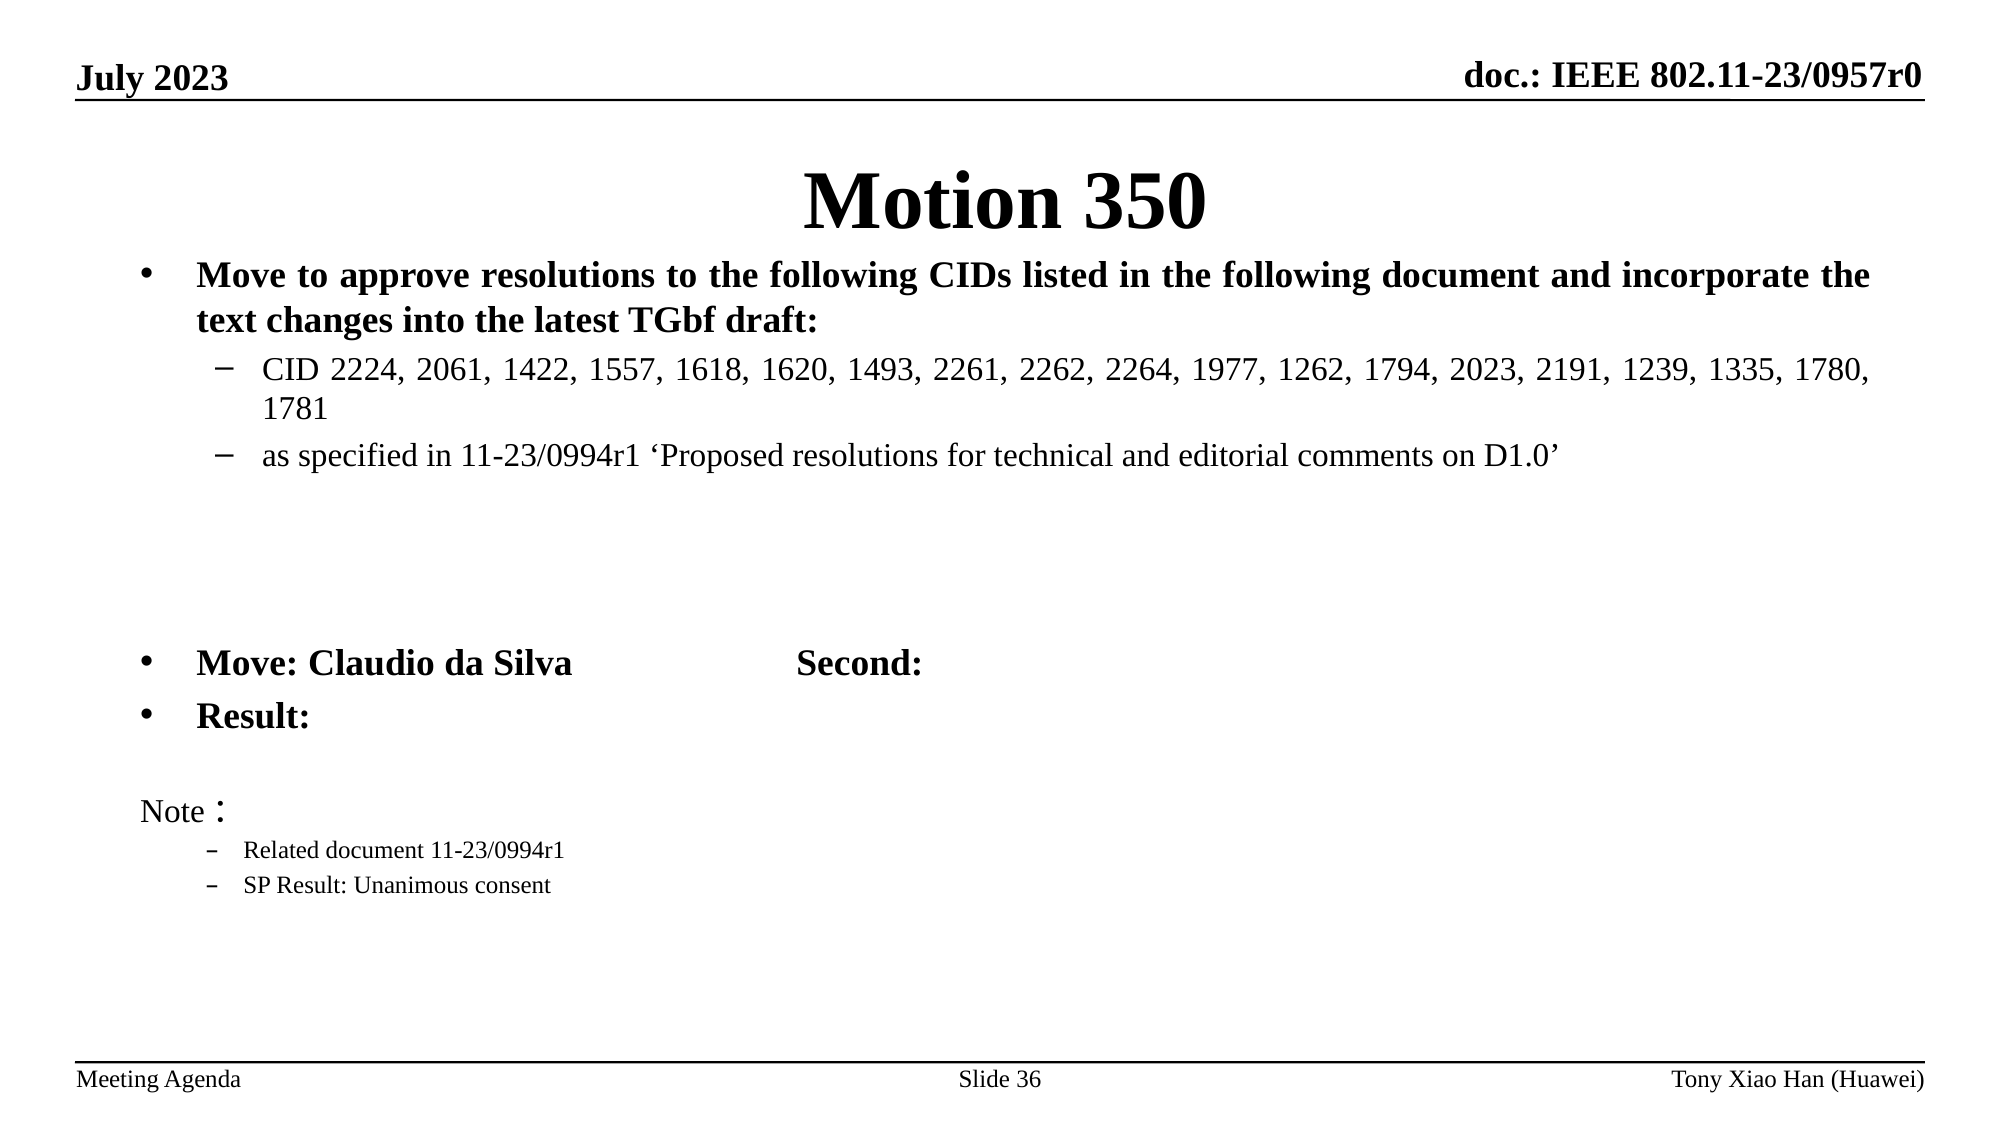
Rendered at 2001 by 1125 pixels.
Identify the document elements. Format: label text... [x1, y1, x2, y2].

text_box Motion 350 [368, 137, 1644, 212]
text_box Move to approve resolutions to the following CIDs listed in the following document and incorporate the text changes into the latest TGbf draft: CID 2224, 2061, 1422, 1557, 1618, 1620, 1493, 2261, 2262, 2264, 1977, 1262, 1794, 2023, 2191, 1239, 1335, 1780, 1781 as specified in 11-23/0994r1 ‘Proposed resolutions for technical and editorial comments on D1.0’ Move: Claudio da Silva Second: Result: Note： Related document 11-23/0994r1 SP Result: Unanimous consent [125, 212, 1888, 900]
